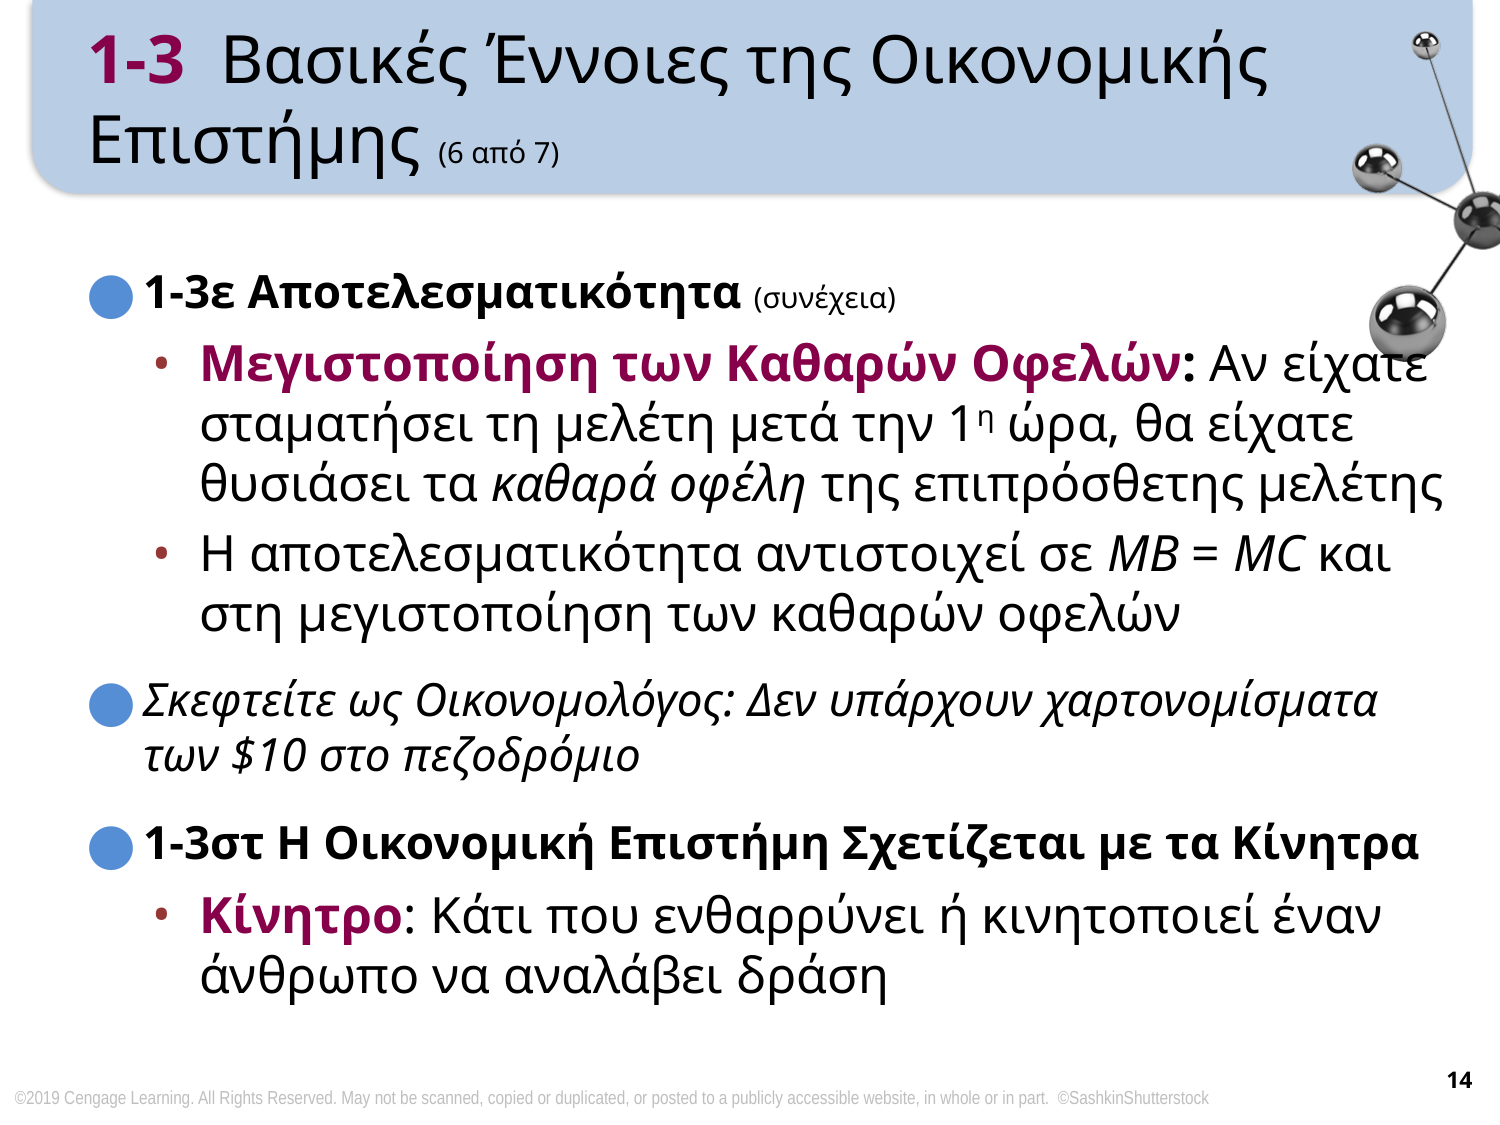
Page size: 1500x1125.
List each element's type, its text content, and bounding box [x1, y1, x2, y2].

list 1-3ε Αποτελεσματικότητα (συνέχεια) Μεγιστοποίηση των Καθαρών Οφελών: Αν είχατε σταματήσει τη μελέτη μετά την 1η ώρα, θα είχατε θυσιάσει τα καθαρά οφέλη της επιπρόσθετης μελέτης Η αποτελεσματικότητα αντιστοιχεί σε MB = MC και στη μεγιστοποίηση των καθαρών οφελών Σκεφτείτε ως Οικονομολόγος: Δεν υπάρχουν χαρτονομίσματα των $10 στο πεζοδρόμιο 1-3στ Η Οικονομική Επιστήμη Σχετίζεται με τα Κίνητρα Κίνητρο: Κάτι που ενθαρρύνει ή κινητοποιεί έναν άνθρωπο να αναλάβει δράση [86, 255, 1453, 1066]
picture [1352, 31, 1500, 362]
title 1-3 Βασικές Έννοιες της Οικονομικής Επιστήμης (6 από 7) [72, 0, 1443, 194]
slide_number 14 [1351, 1051, 1488, 1112]
